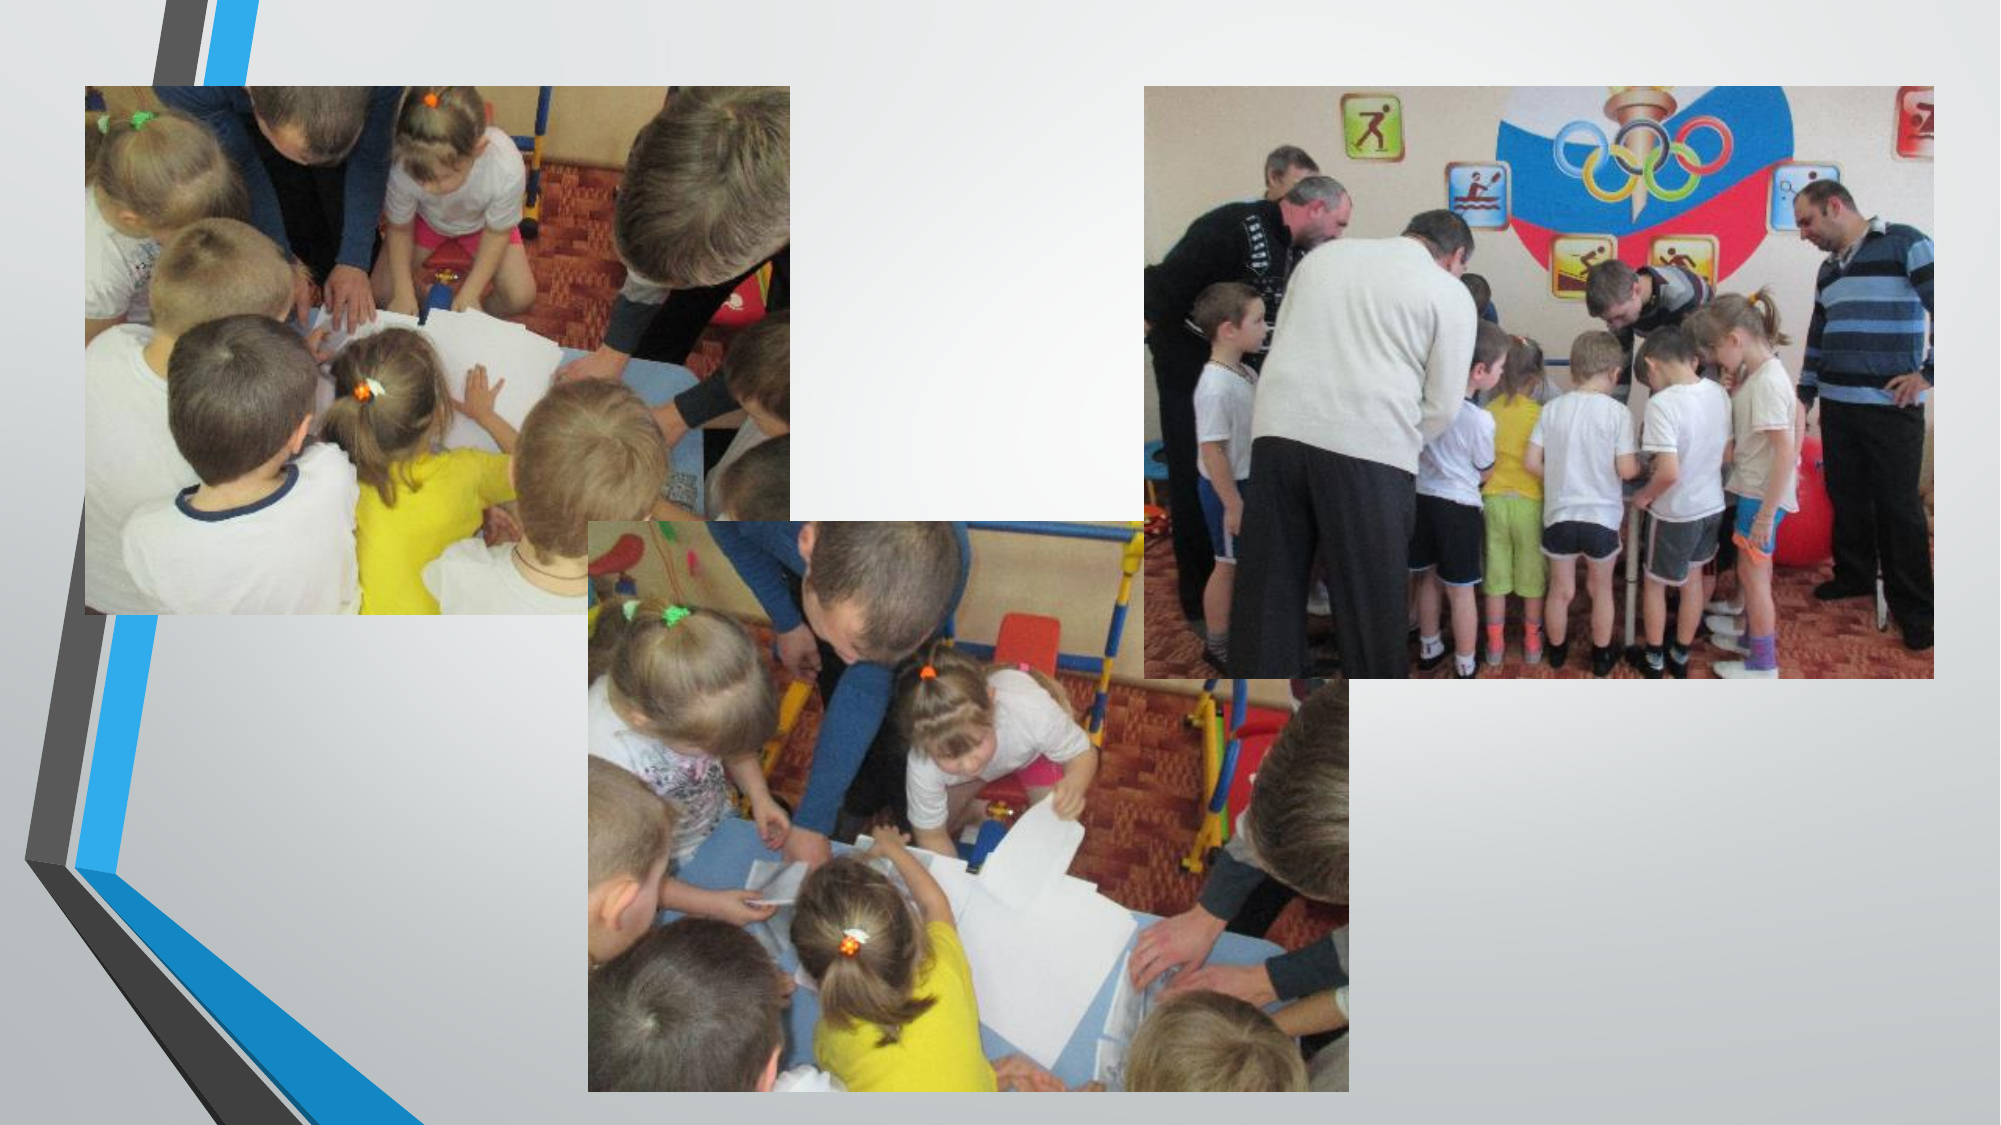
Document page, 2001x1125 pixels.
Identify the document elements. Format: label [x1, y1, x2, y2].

picture [85, 86, 1934, 1092]
